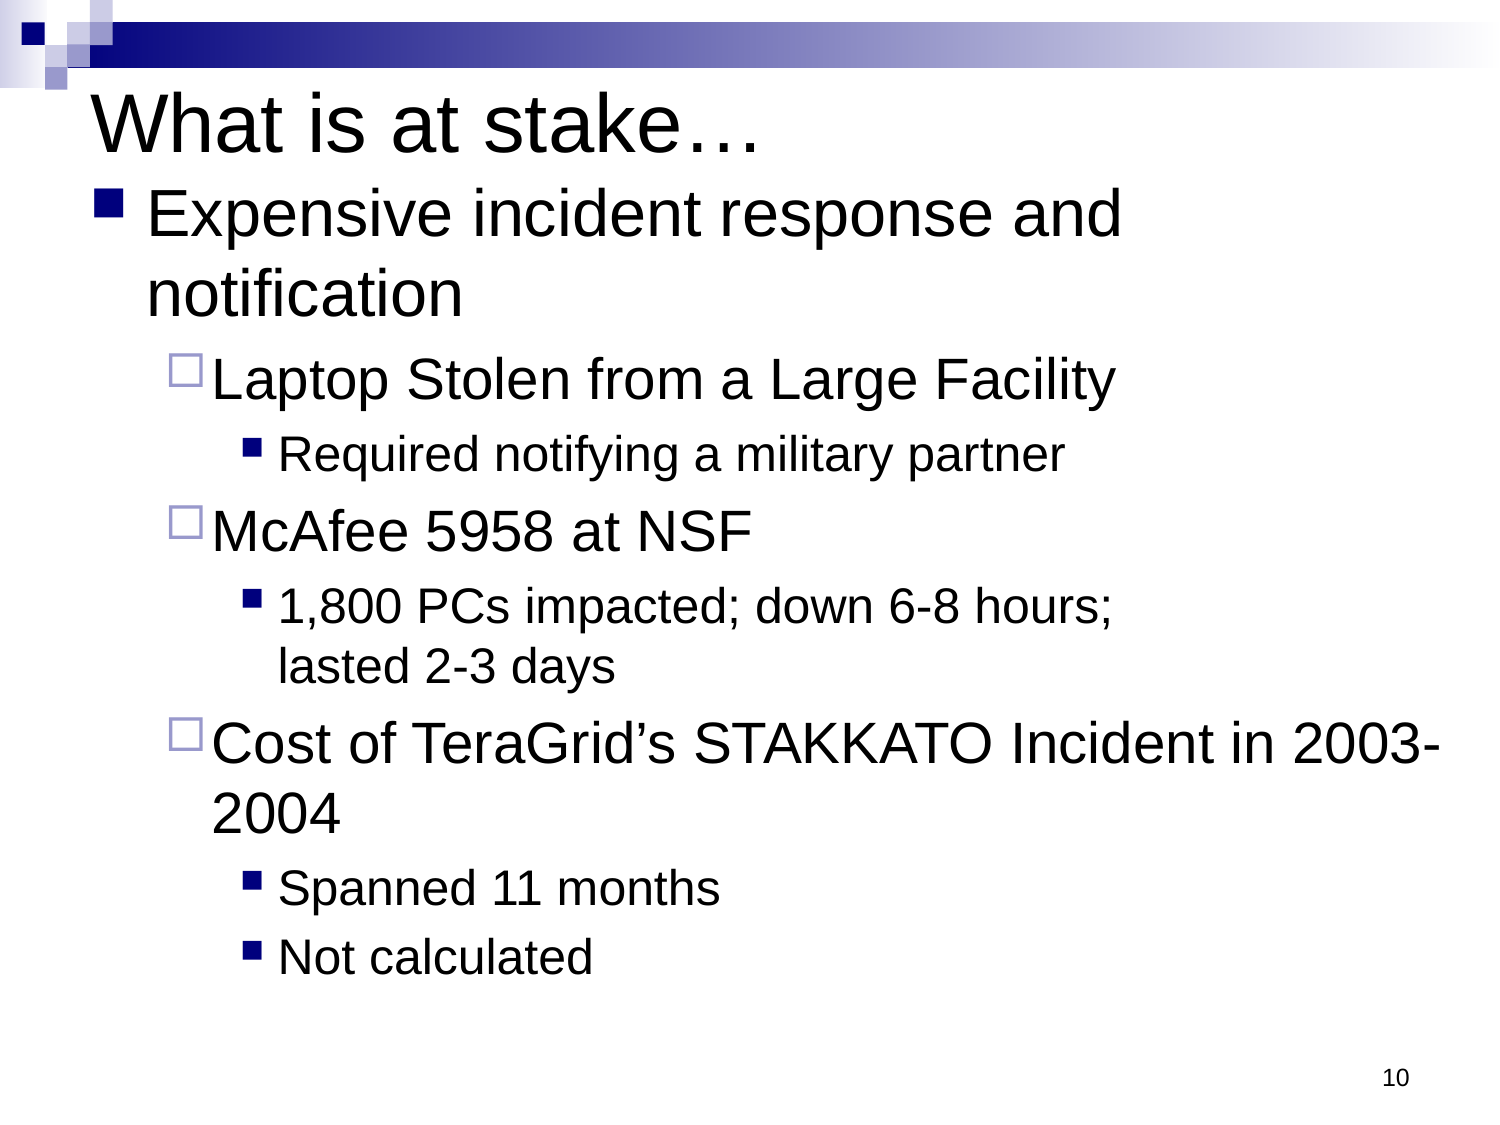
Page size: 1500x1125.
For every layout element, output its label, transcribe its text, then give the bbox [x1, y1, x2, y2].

title What is at stake… [74, 24, 1426, 162]
slide_number 10 [1074, 1051, 1426, 1100]
list Expensive incident response and notification Laptop Stolen from a Large Facility Required notifying a military partner McAfee 5958 at NSF 1,800 PCs impacted; down 6-8 hours; lasted 2-3 days Cost of TeraGrid’s STAKKATO Incident in 2003-2004 Spanned 11 months Not calculated [74, 162, 1463, 1051]
